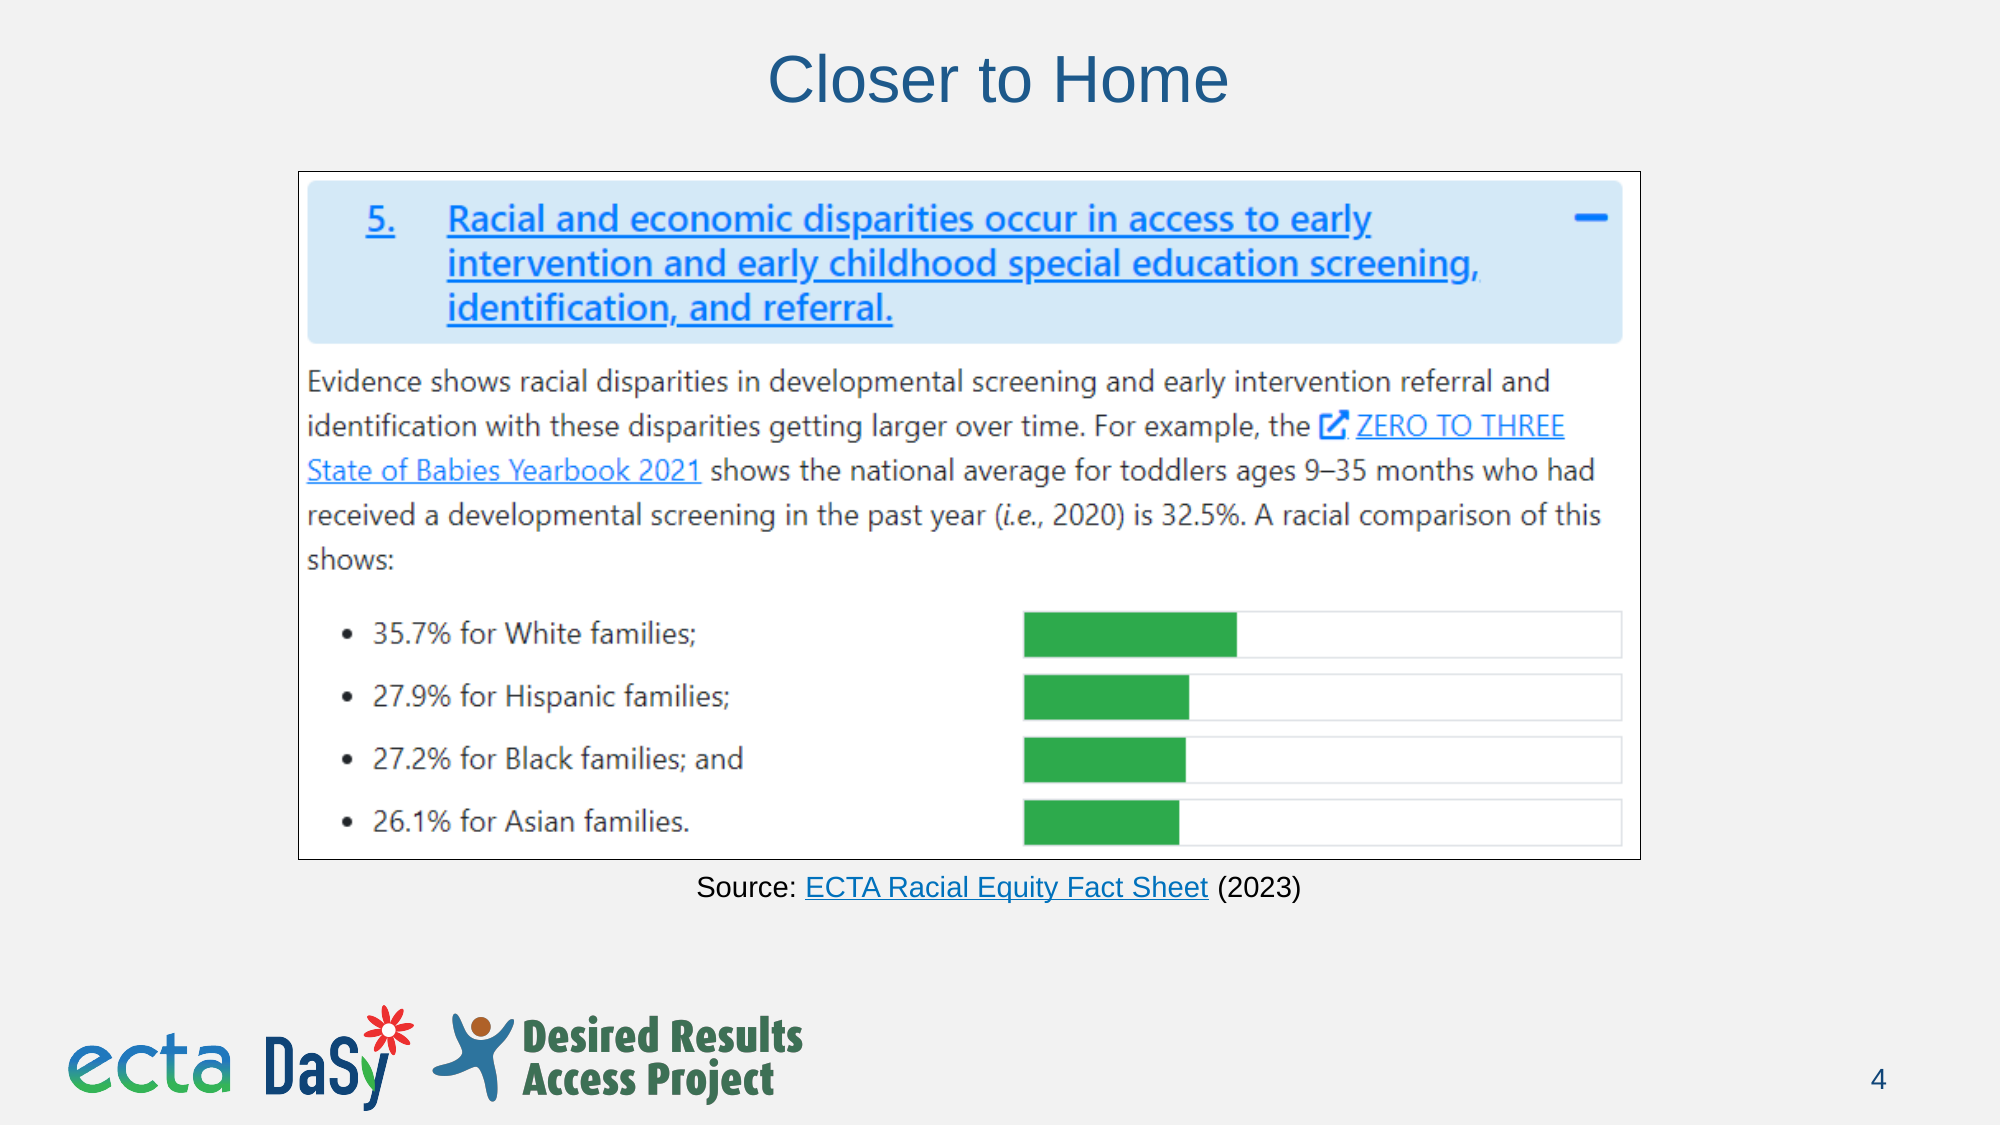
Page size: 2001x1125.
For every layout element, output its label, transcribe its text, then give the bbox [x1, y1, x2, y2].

picture [51, 1025, 247, 1101]
title Closer to Home [96, 37, 1902, 188]
slide_number 4 [1699, 1036, 1902, 1120]
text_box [298, 171, 1641, 912]
picture [426, 1008, 811, 1111]
picture [266, 1005, 414, 1111]
